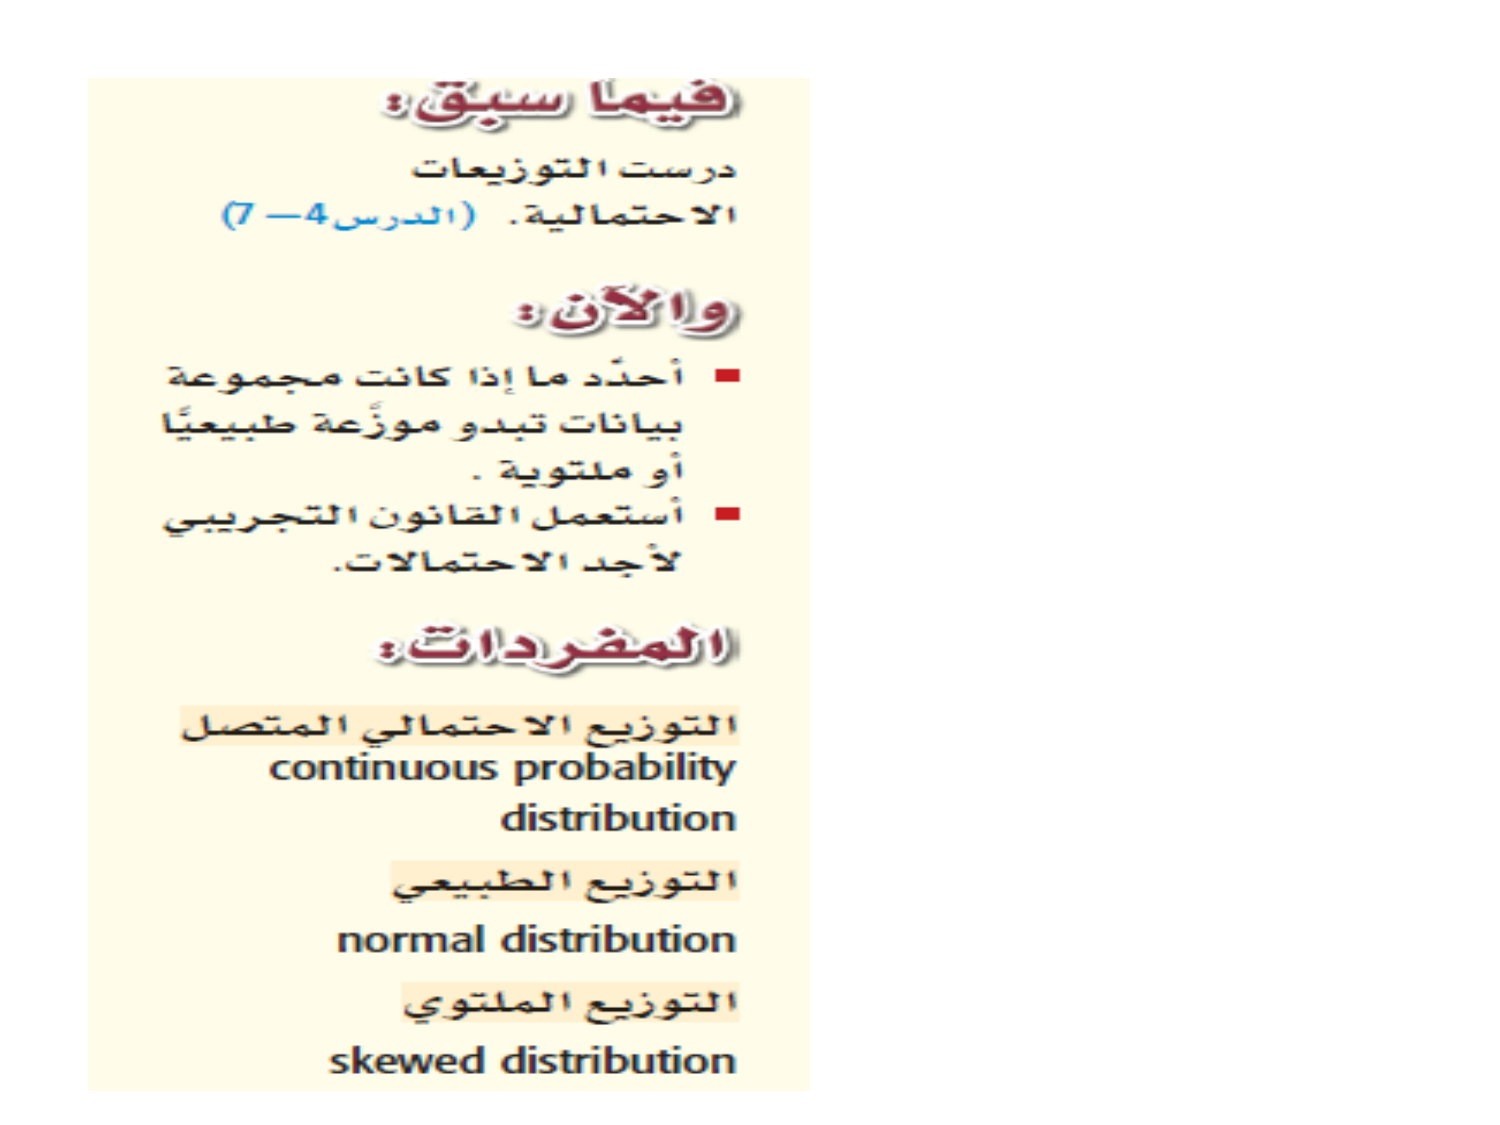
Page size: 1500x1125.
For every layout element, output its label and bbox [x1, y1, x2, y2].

picture [88, 77, 810, 1092]
